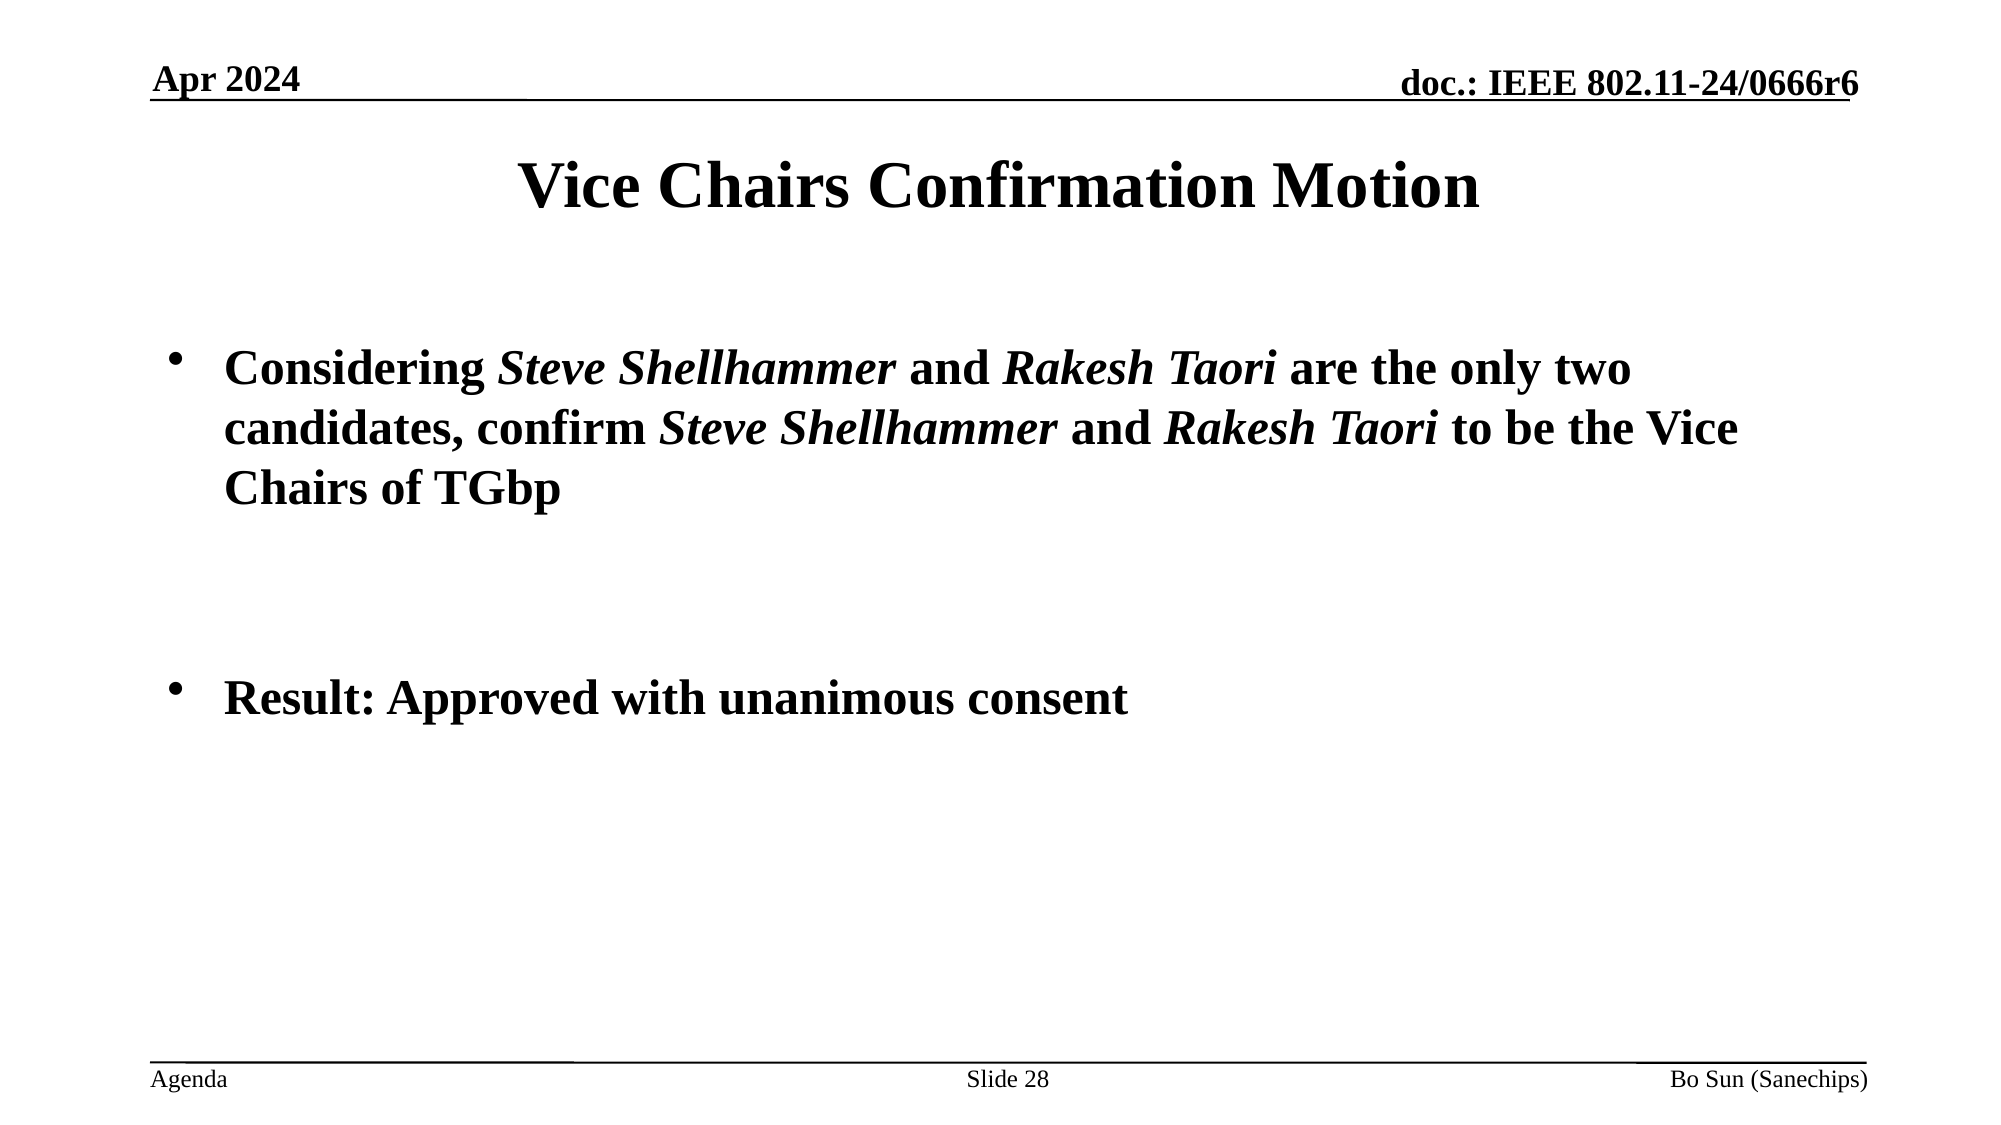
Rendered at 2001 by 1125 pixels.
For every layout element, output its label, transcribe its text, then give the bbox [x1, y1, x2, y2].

text_box Considering Steve Shellhammer and Rakesh Taori are the only two candidates, confirm Steve Shellhammer and Rakesh Taori to be the Vice Chairs of TGbp Result: Approved with unanimous consent [152, 327, 1855, 1038]
slide_number Slide 28 [949, 1061, 1067, 1123]
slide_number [152, 54, 563, 100]
footer Bo Sun (Sanechips) [1171, 1061, 1869, 1093]
text_box Vice Chairs Confirmation Motion [362, 99, 1638, 262]
